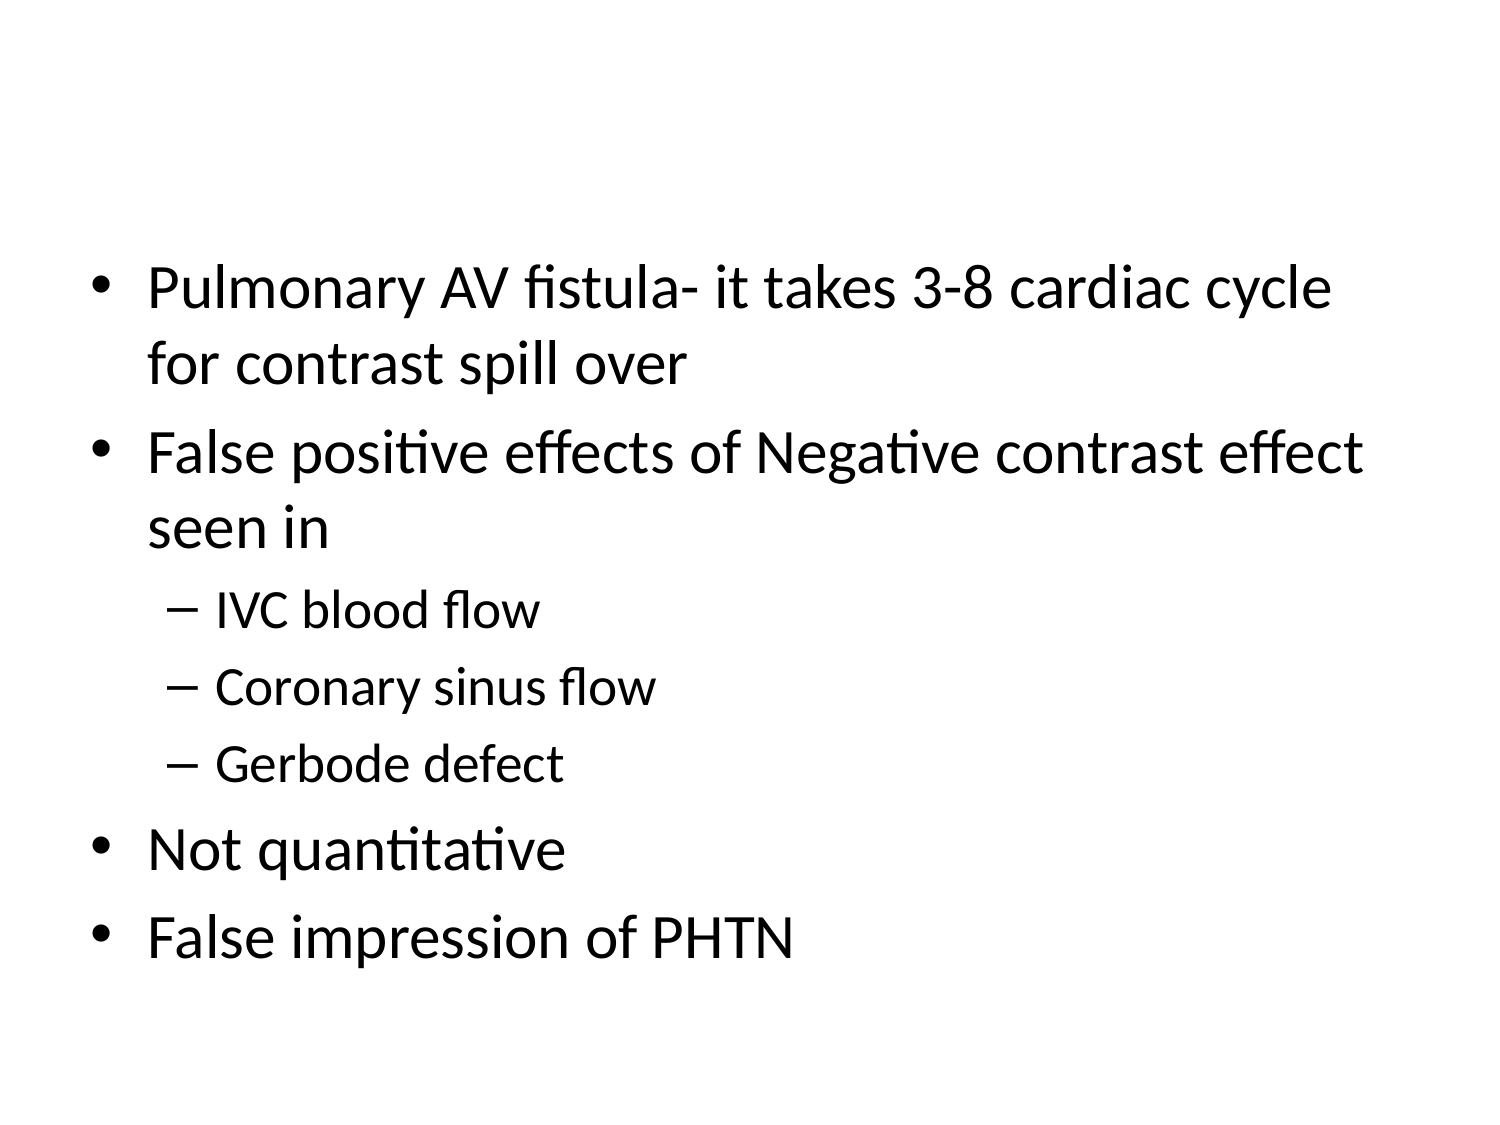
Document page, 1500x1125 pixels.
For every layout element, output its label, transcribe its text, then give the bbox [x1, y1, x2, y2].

list Pulmonary AV fistula- it takes 3-8 cardiac cycle for contrast spill over False positive effects of Negative contrast effect seen in IVC blood flow Coronary sinus flow Gerbode defect Not quantitative False impression of PHTN [75, 237, 1425, 980]
